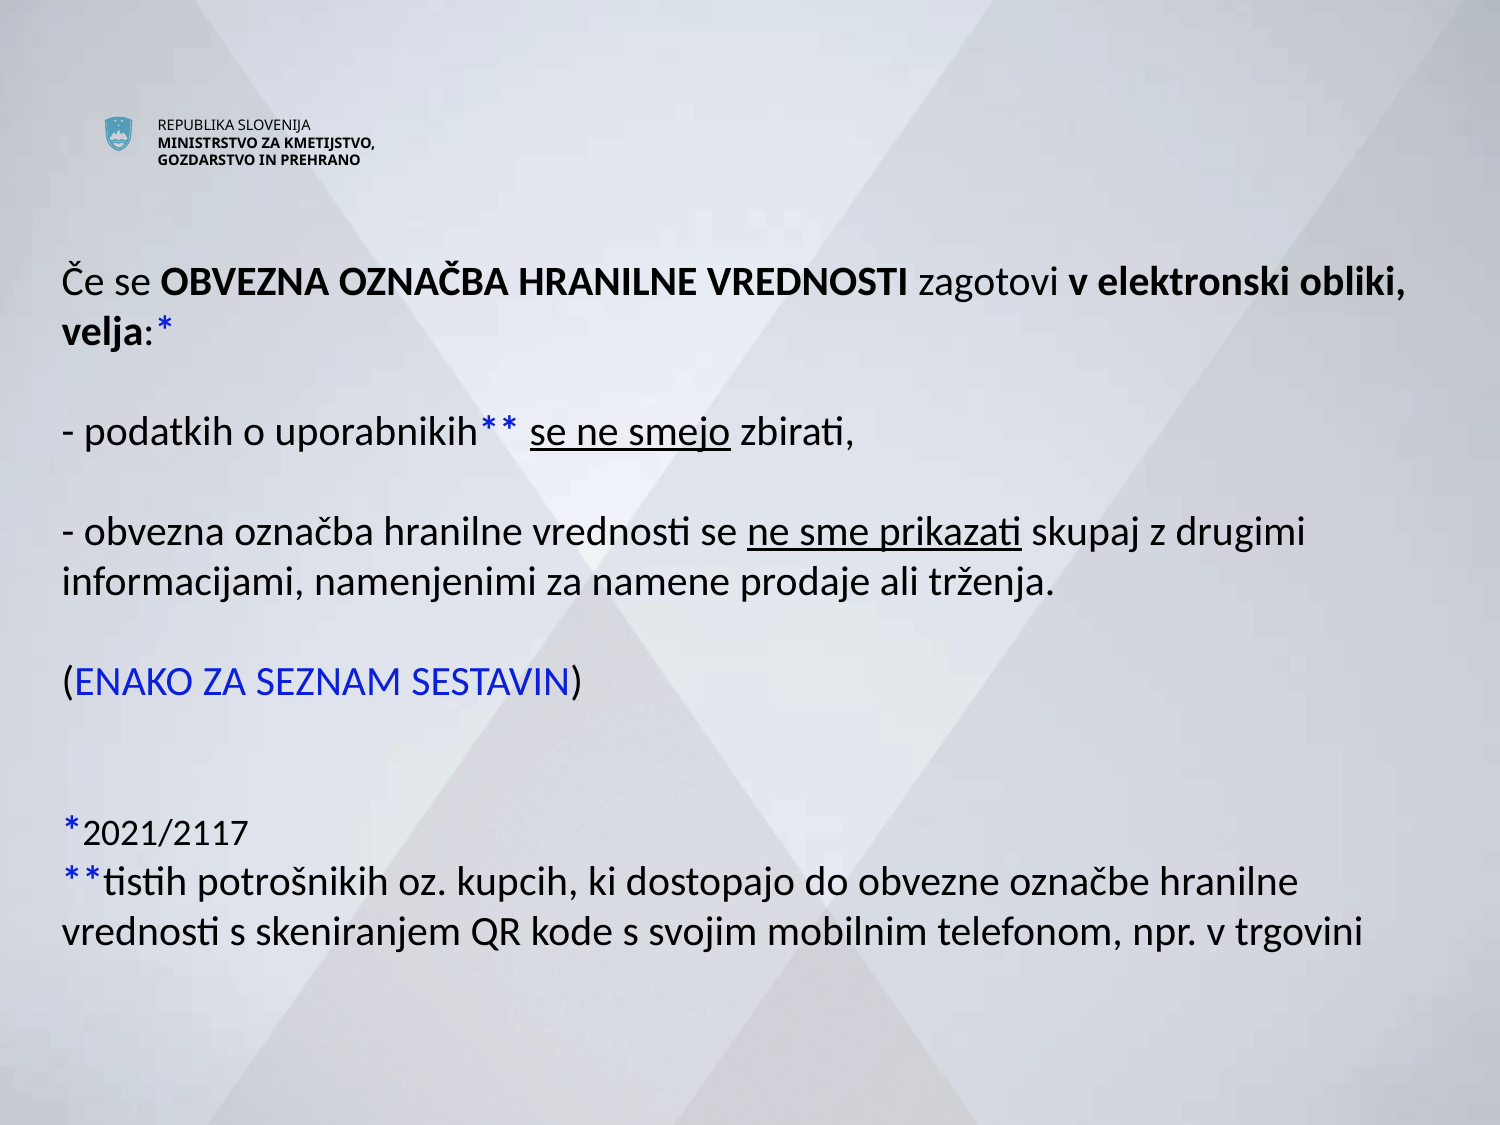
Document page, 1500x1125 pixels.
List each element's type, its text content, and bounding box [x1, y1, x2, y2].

picture [0, 0, 1500, 1125]
title Če se OBVEZNA OZNAČBA HRANILNE VREDNOSTI zagotovi v elektronski obliki, velja:* - podatkih o uporabnikih** se ne smejo zbirati, - obvezna označba hranilne vrednosti se ne sme prikazati skupaj z drugimi informacijami, namenjenimi za namene prodaje ali trženja. (ENAKO ZA SEZNAM SESTAVIN) *2021/2117 **tistih potrošnikih oz. kupcih, ki dostopajo do obvezne označbe hranilne vrednosti s skeniranjem QR kode s svojim mobilnim telefonom, npr. v trgovini [61, 253, 1464, 499]
